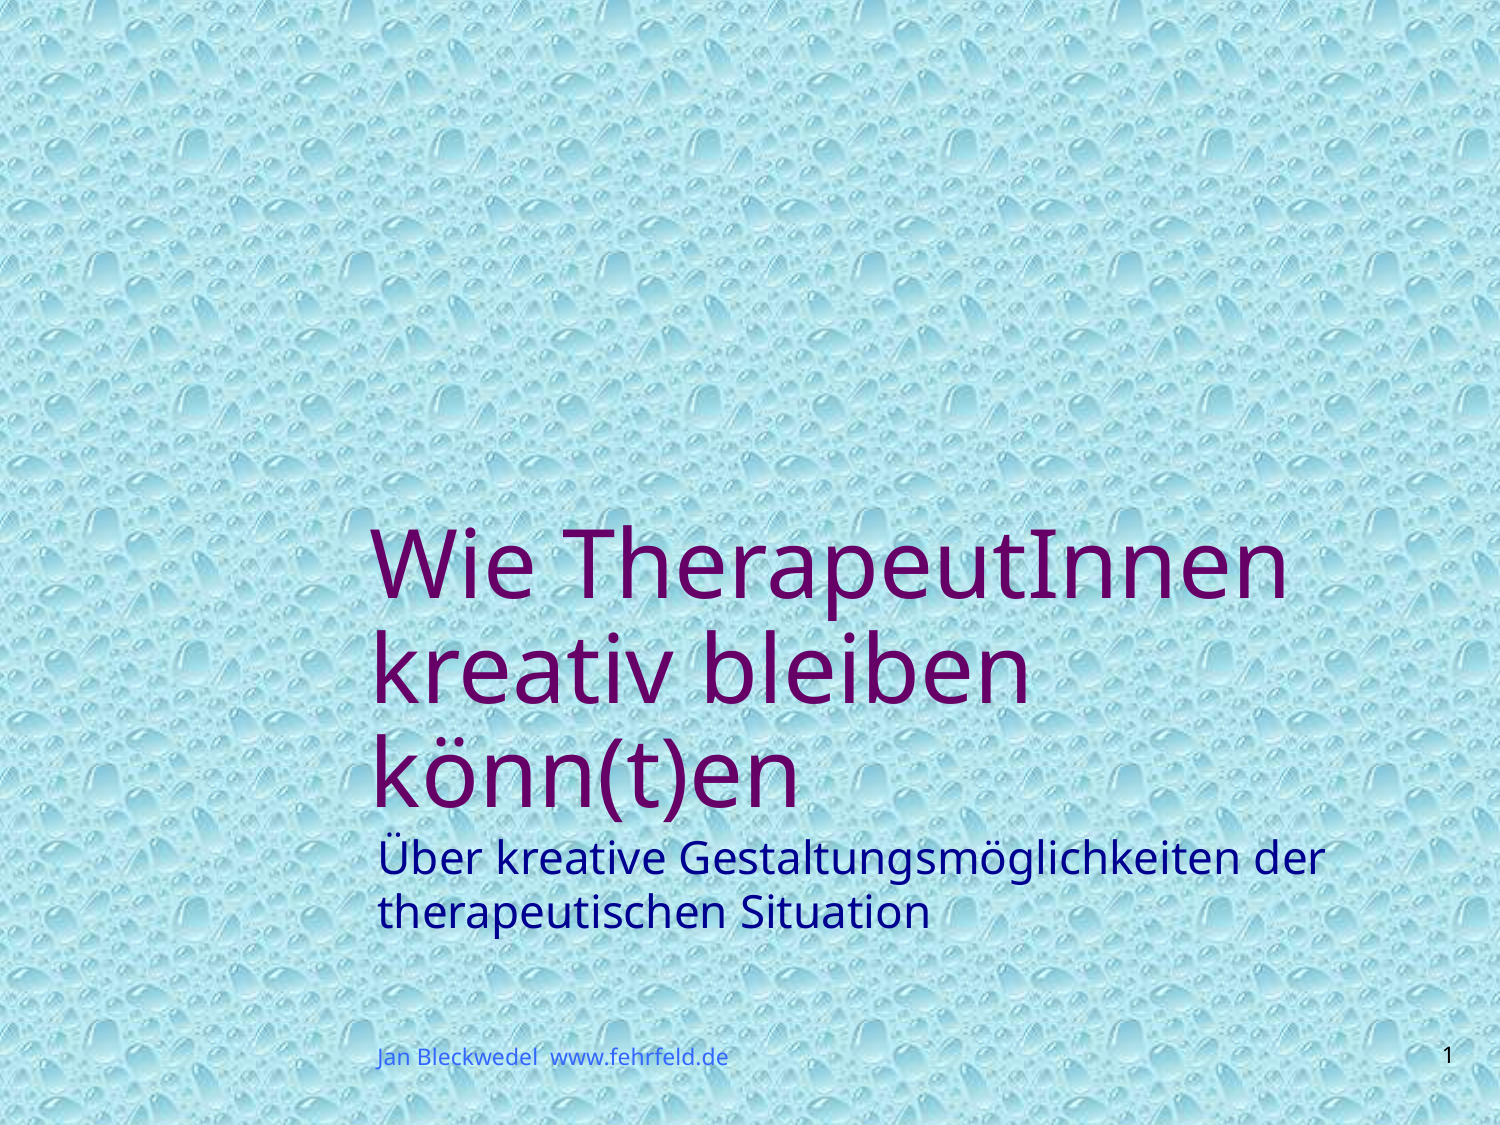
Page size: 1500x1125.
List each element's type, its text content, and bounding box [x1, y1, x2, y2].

subtitle Über kreative Gestaltungsmöglichkeiten der therapeutischen Situation [362, 829, 1425, 1023]
footer Jan Bleckwedel www.fehrfeld.de [362, 1033, 1275, 1079]
title Wie TherapeutInnen kreativ bleiben könn(t)en [362, 512, 1425, 827]
slide_number 1 [1357, 1033, 1470, 1079]
picture [0, 0, 1500, 1125]
